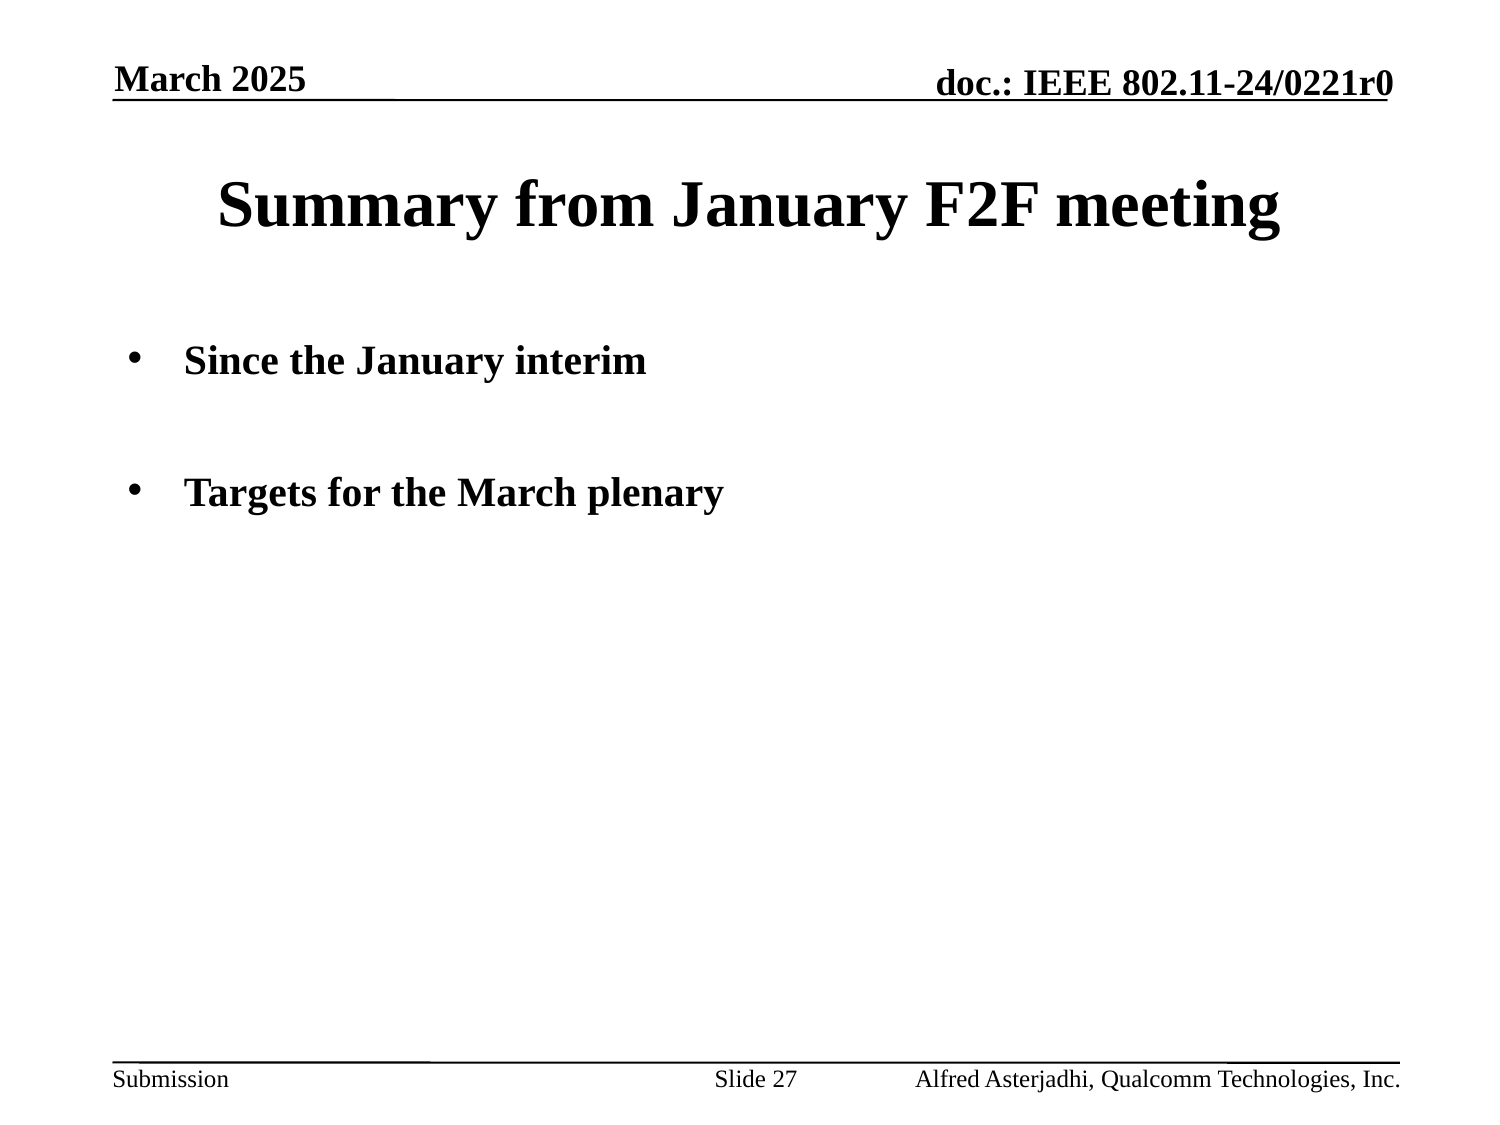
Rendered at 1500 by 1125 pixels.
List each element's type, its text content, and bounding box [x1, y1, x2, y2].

footer Alfred Asterjadhi, Qualcomm Technologies, Inc. [878, 1061, 1402, 1093]
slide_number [114, 54, 423, 100]
title Summary from January F2F meeting [112, 112, 1388, 288]
list Since the January interim Targets for the March plenary [112, 324, 1388, 1063]
slide_number Slide 27 [712, 1061, 800, 1123]
